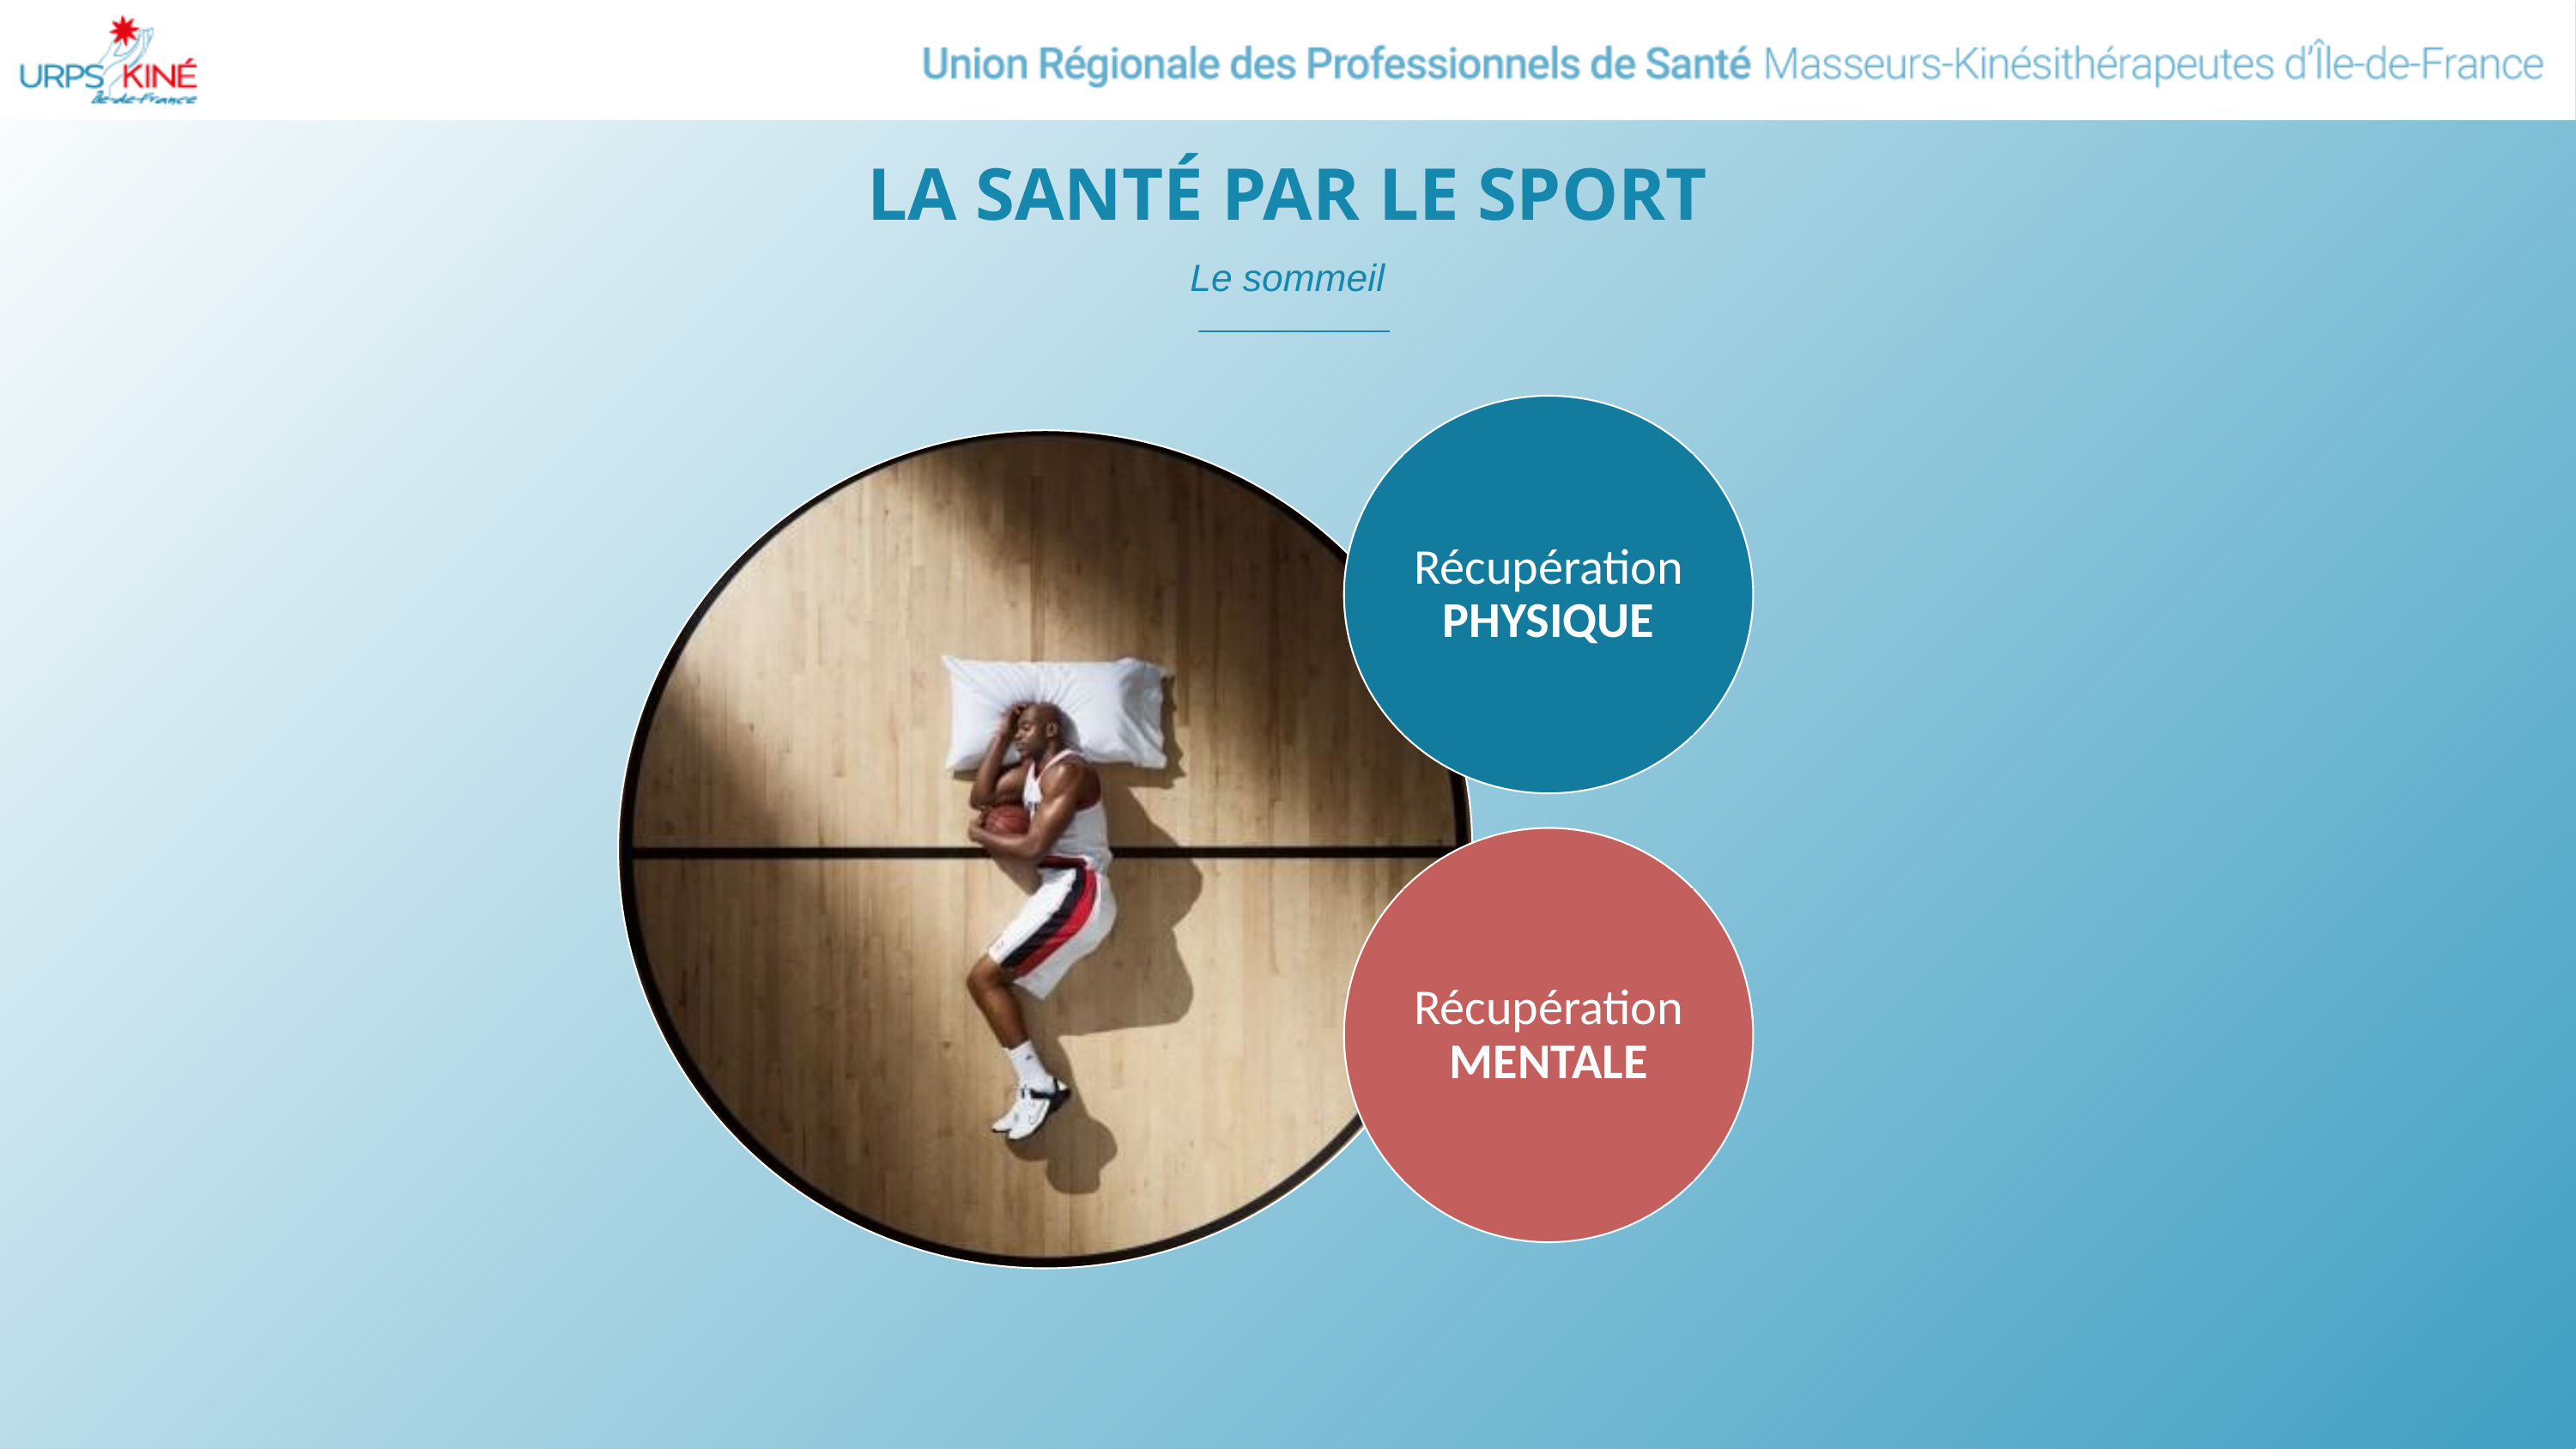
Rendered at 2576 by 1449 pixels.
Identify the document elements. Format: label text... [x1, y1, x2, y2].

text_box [1343, 828, 1754, 1243]
text_box [618, 430, 1472, 1269]
picture [0, 0, 2576, 121]
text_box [1343, 395, 1754, 794]
text_box Le sommeil [142, 246, 2433, 306]
